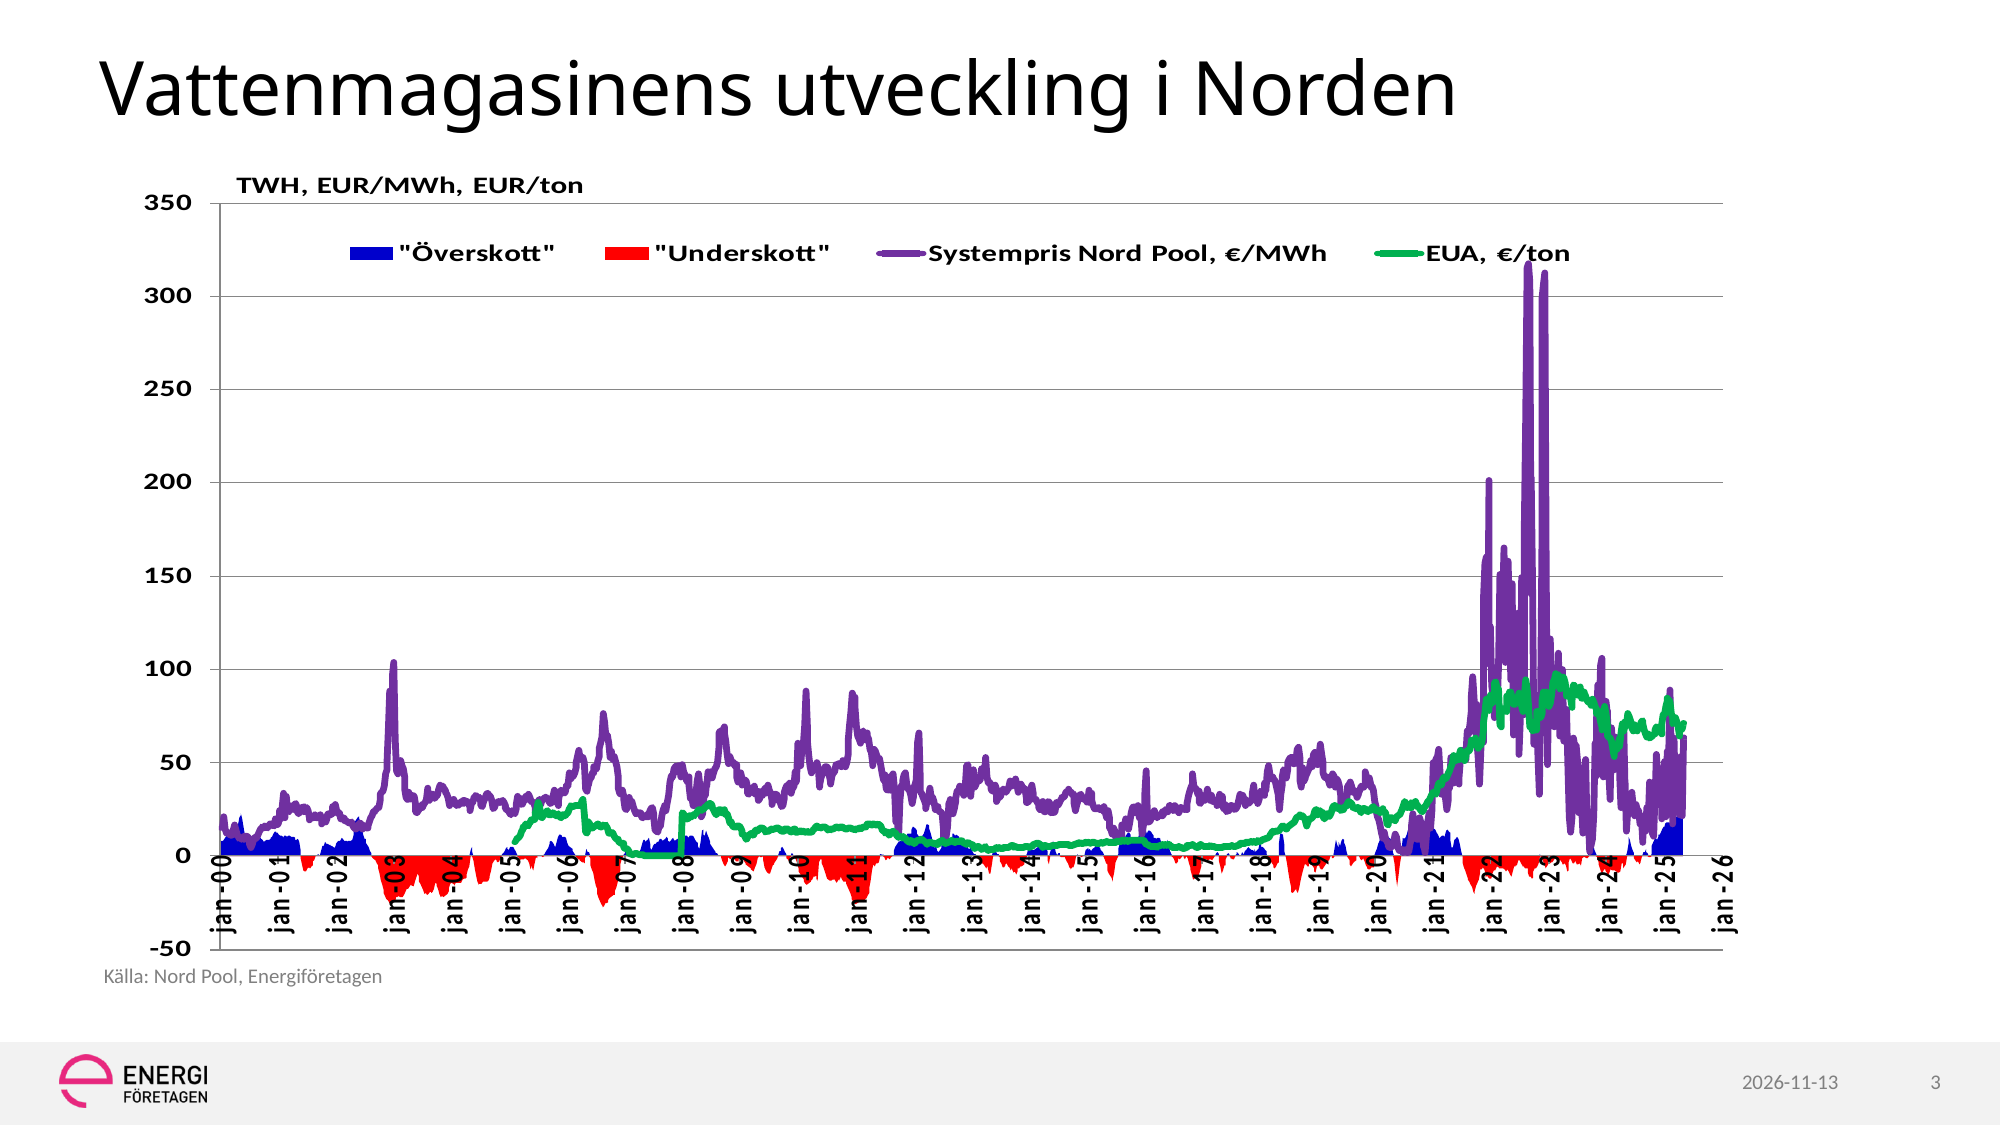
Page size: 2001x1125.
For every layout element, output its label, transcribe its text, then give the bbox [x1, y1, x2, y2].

picture [59, 1054, 207, 1108]
text_box Källa: Nord Pool, Energiföretagen [103, 962, 1229, 993]
slide_number 3 [1882, 1068, 1941, 1099]
picture [109, 150, 1788, 980]
title Vattenmagasinens utveckling i Norden [99, 30, 1900, 131]
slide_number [1742, 1068, 1854, 1099]
